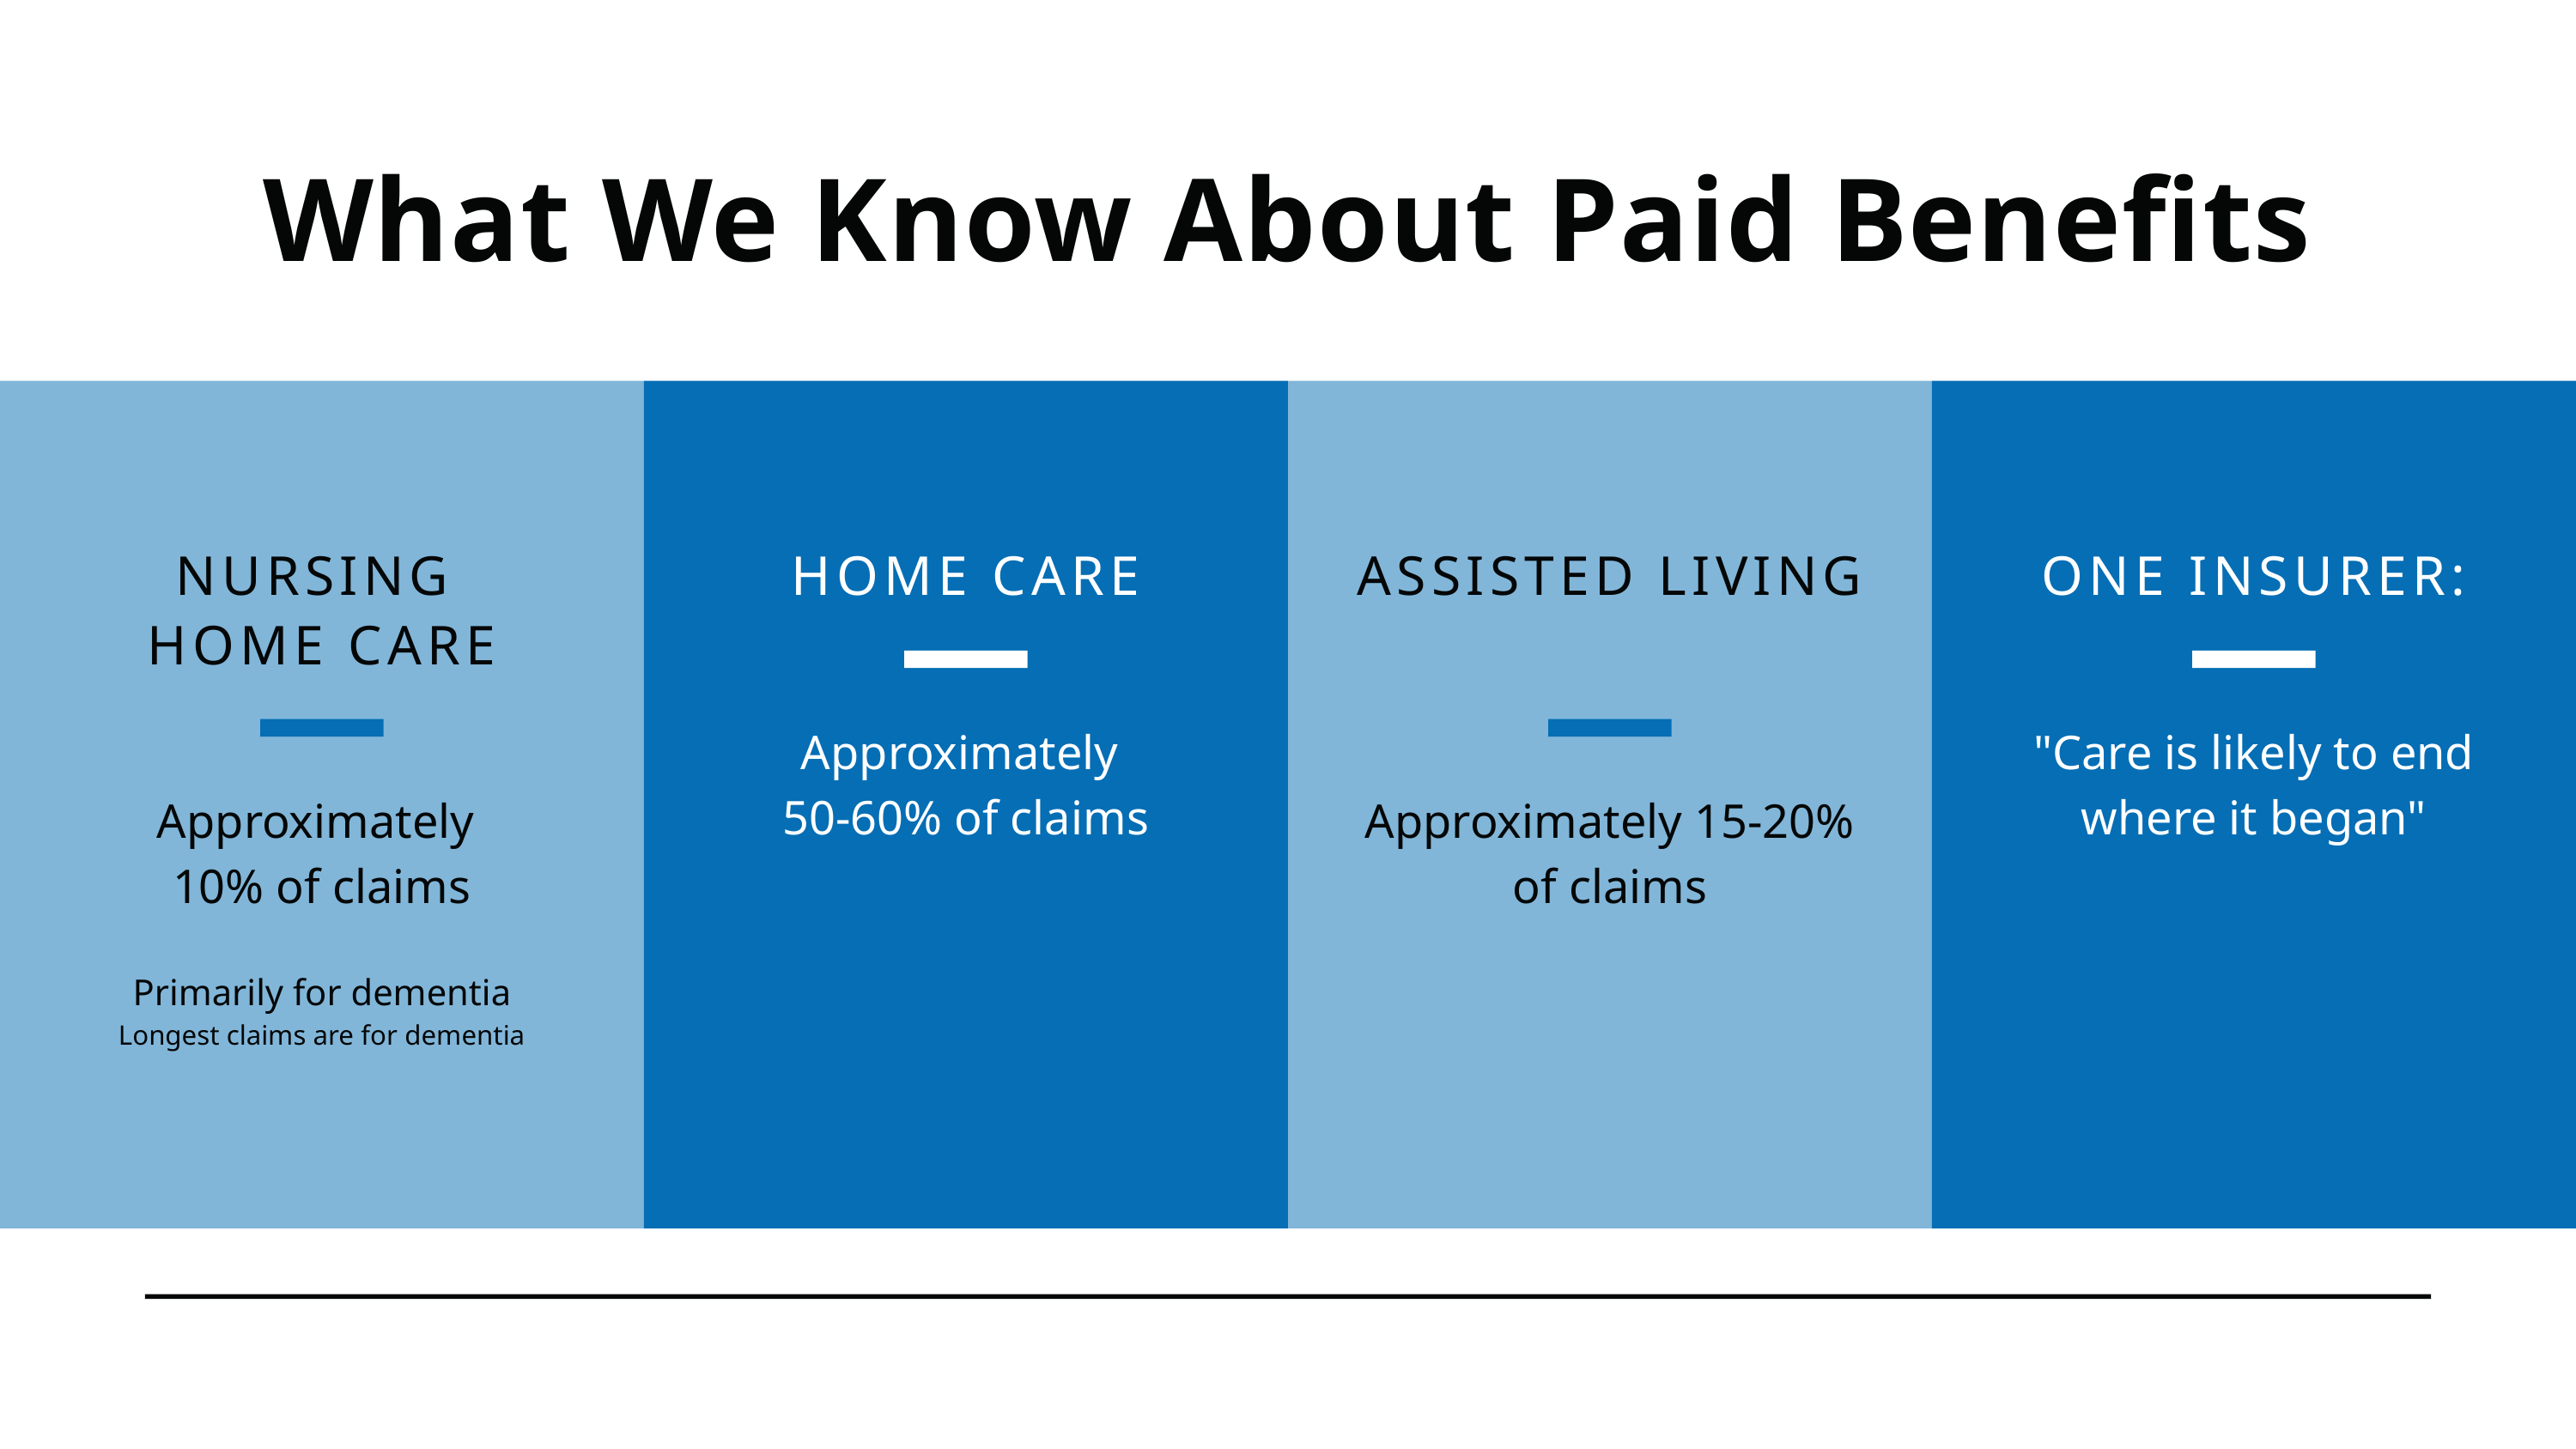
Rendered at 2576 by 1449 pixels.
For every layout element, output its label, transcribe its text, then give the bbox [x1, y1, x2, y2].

text_box [643, 380, 1287, 1229]
text_box [0, 380, 643, 1229]
text_box [1287, 380, 1931, 1229]
text_box [144, 1294, 2432, 1300]
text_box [56, 538, 588, 1092]
text_box What We Know About Paid Benefits [175, 135, 2401, 285]
text_box [1931, 380, 2576, 1229]
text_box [1344, 538, 1876, 907]
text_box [700, 538, 1232, 839]
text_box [1988, 538, 2520, 839]
